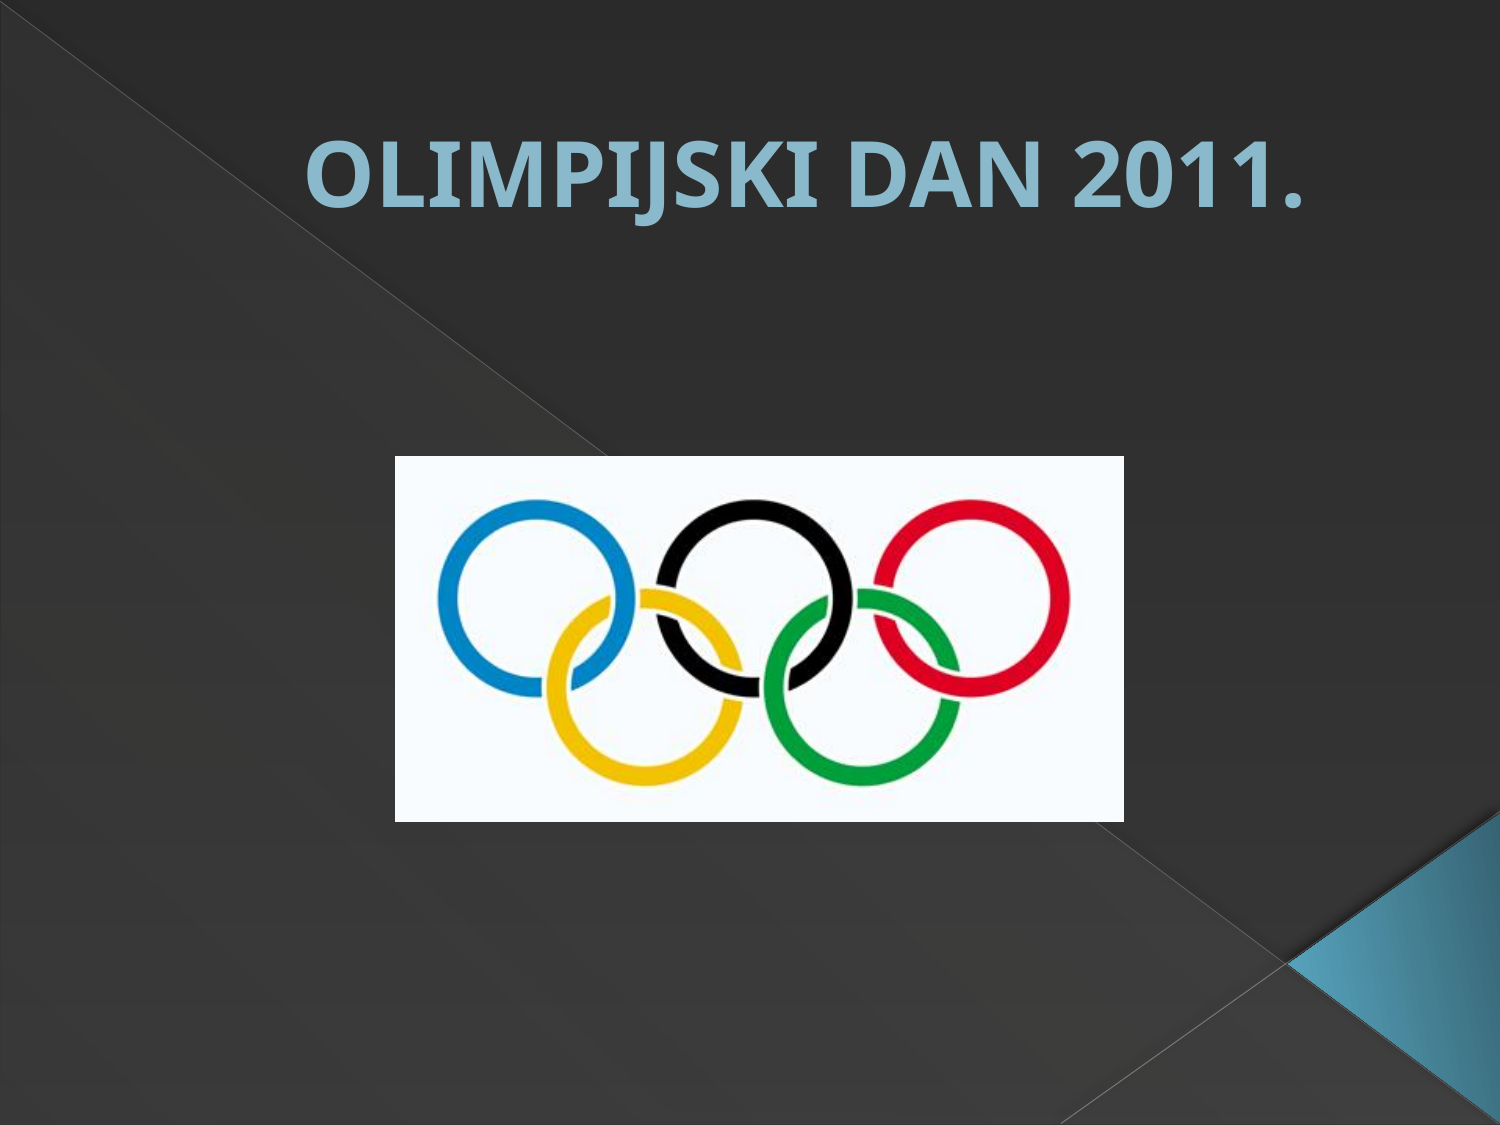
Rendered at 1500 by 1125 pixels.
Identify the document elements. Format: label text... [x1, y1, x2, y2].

picture [395, 455, 1124, 823]
title OLIMPIJSKI DAN 2011. [0, 101, 1323, 343]
